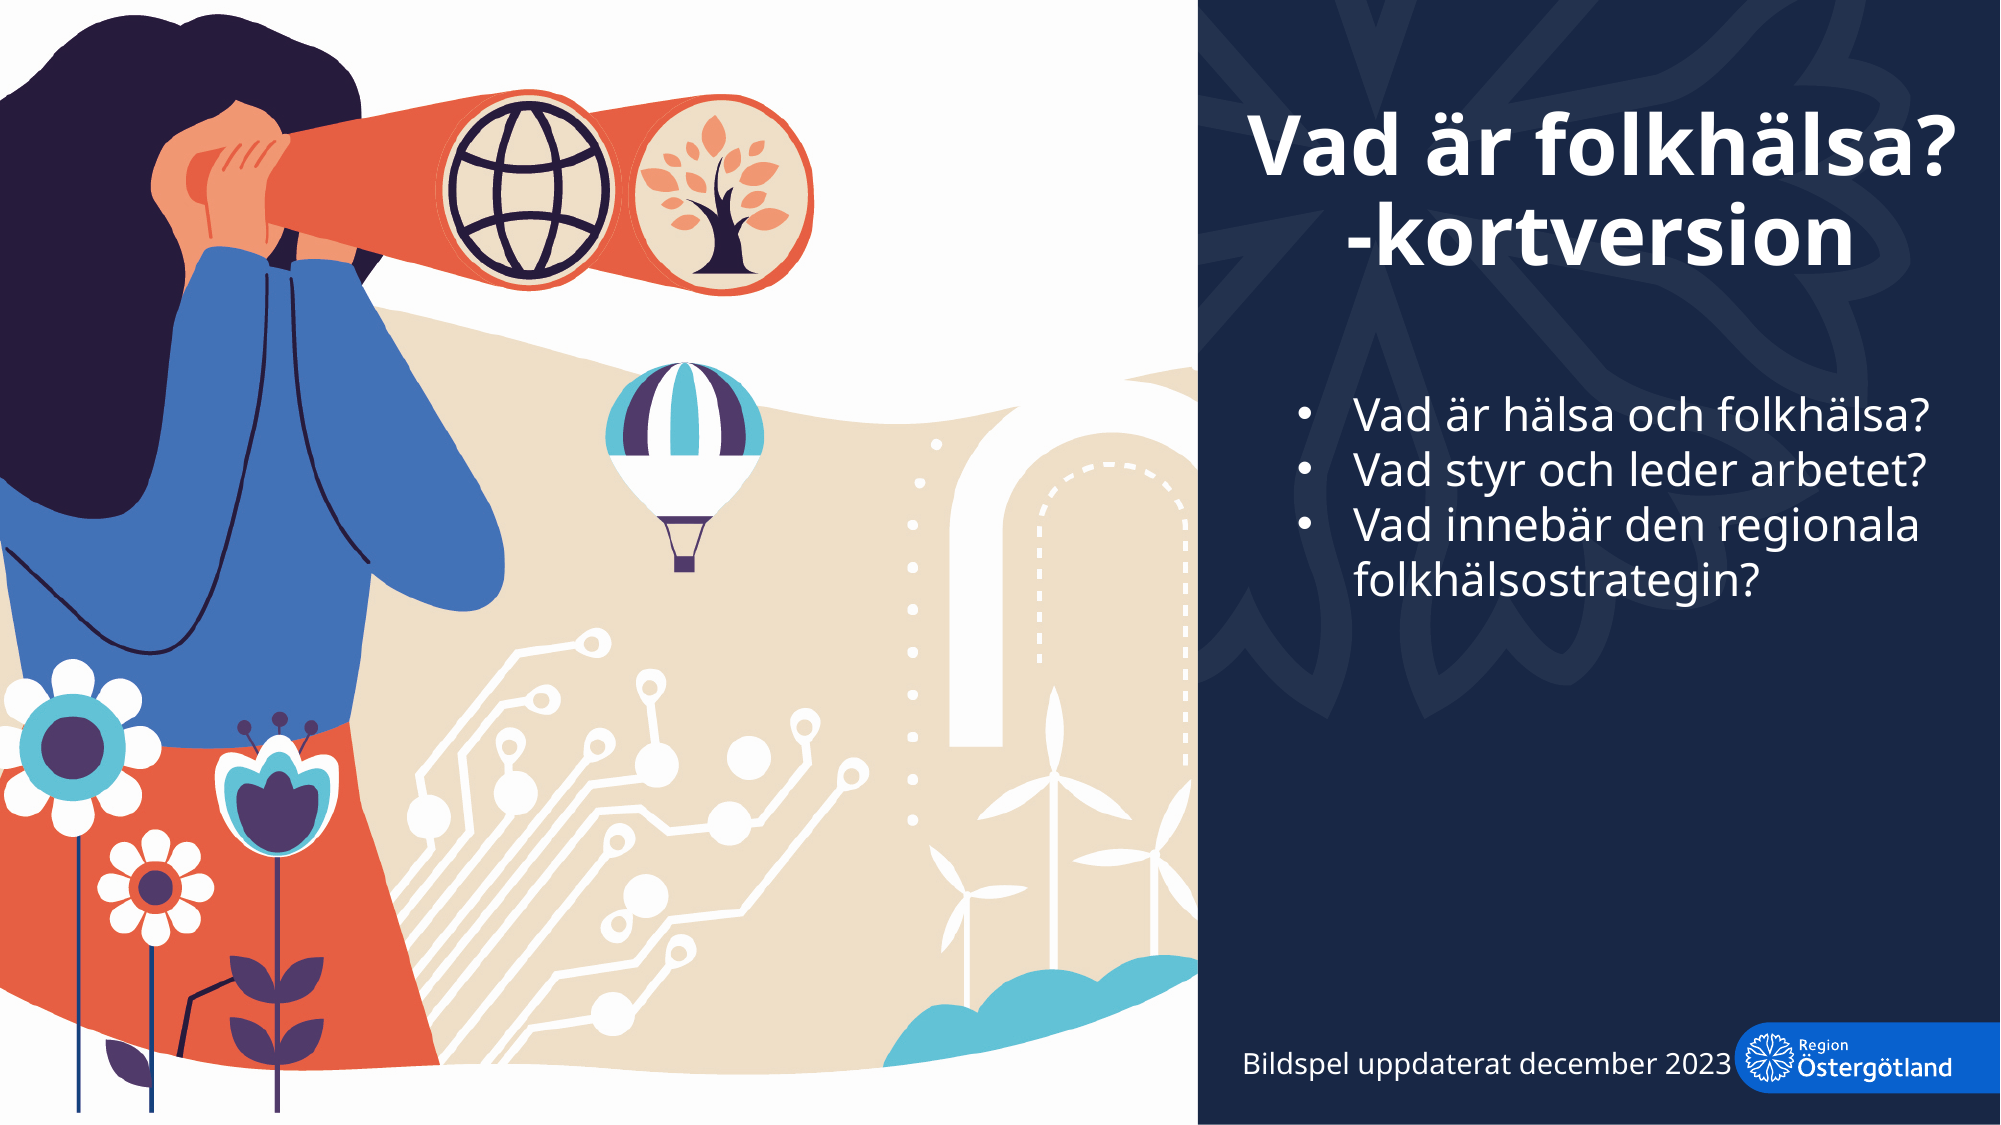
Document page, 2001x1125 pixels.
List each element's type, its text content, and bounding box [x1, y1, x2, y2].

list Bildspel uppdaterat december 2023 [1241, 1040, 1746, 1080]
subtitle Vad är hälsa och folkhälsa? Vad styr och leder arbetet? Vad innebär den regionala folkhälsostrategin? [1296, 341, 1973, 650]
title Vad är folkhälsa? -kortversion [1218, 23, 1987, 364]
picture [0, 0, 1198, 1125]
